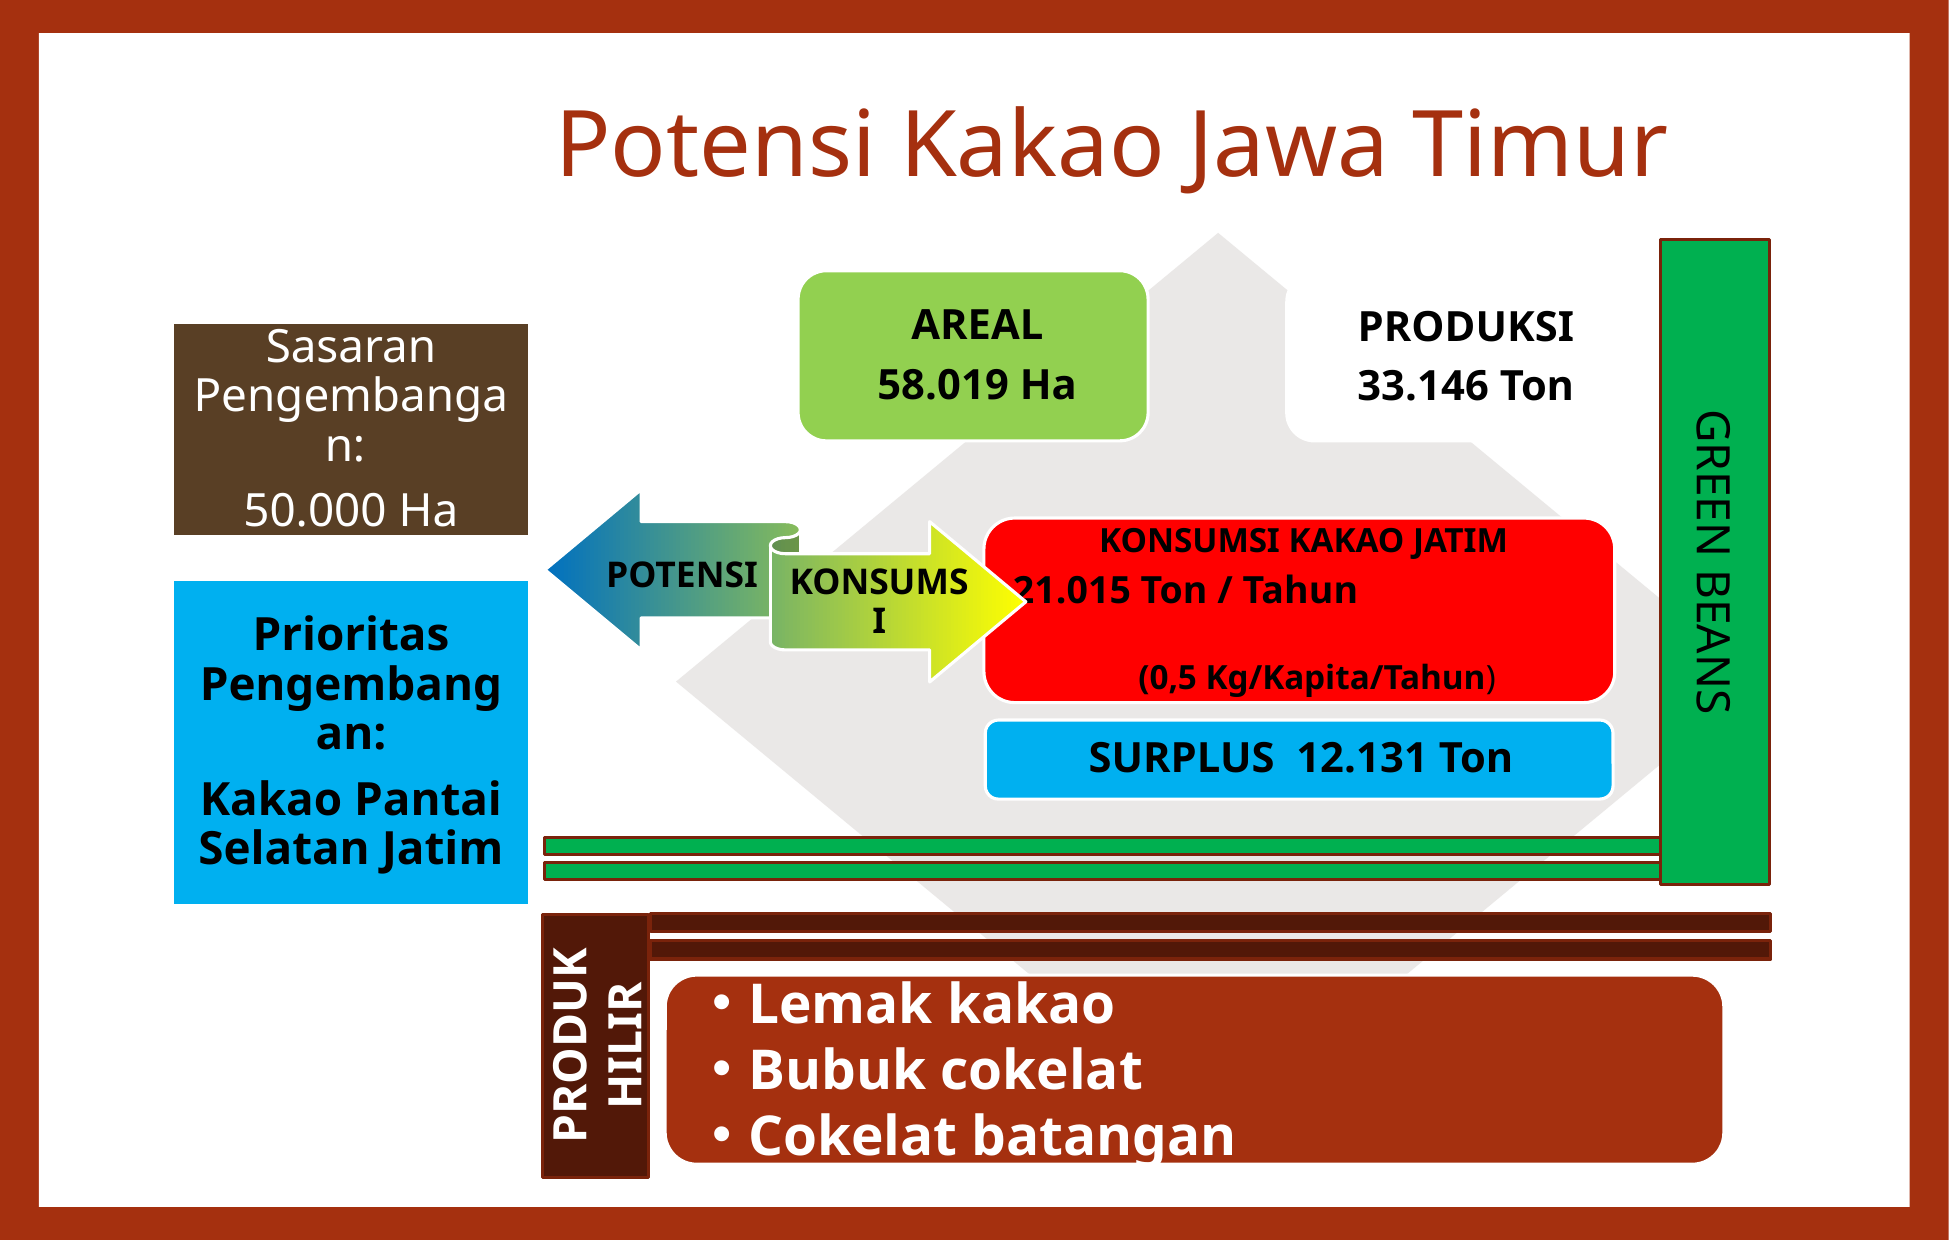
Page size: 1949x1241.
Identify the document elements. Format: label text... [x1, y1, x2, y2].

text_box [664, 974, 1725, 1165]
text_box [1766, 939, 1772, 961]
text_box GREEN BEANS [1766, 238, 1771, 886]
text_box [543, 861, 660, 881]
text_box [544, 399, 1027, 745]
title Potensi Kakao Jawa Timur [540, 30, 1708, 265]
text_box PRODUK HILIR [541, 913, 650, 1179]
text_box [649, 912, 660, 933]
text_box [666, 232, 1761, 1131]
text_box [171, 4, 531, 1050]
text_box [543, 836, 660, 856]
text_box [1766, 912, 1772, 933]
text_box [649, 939, 660, 961]
